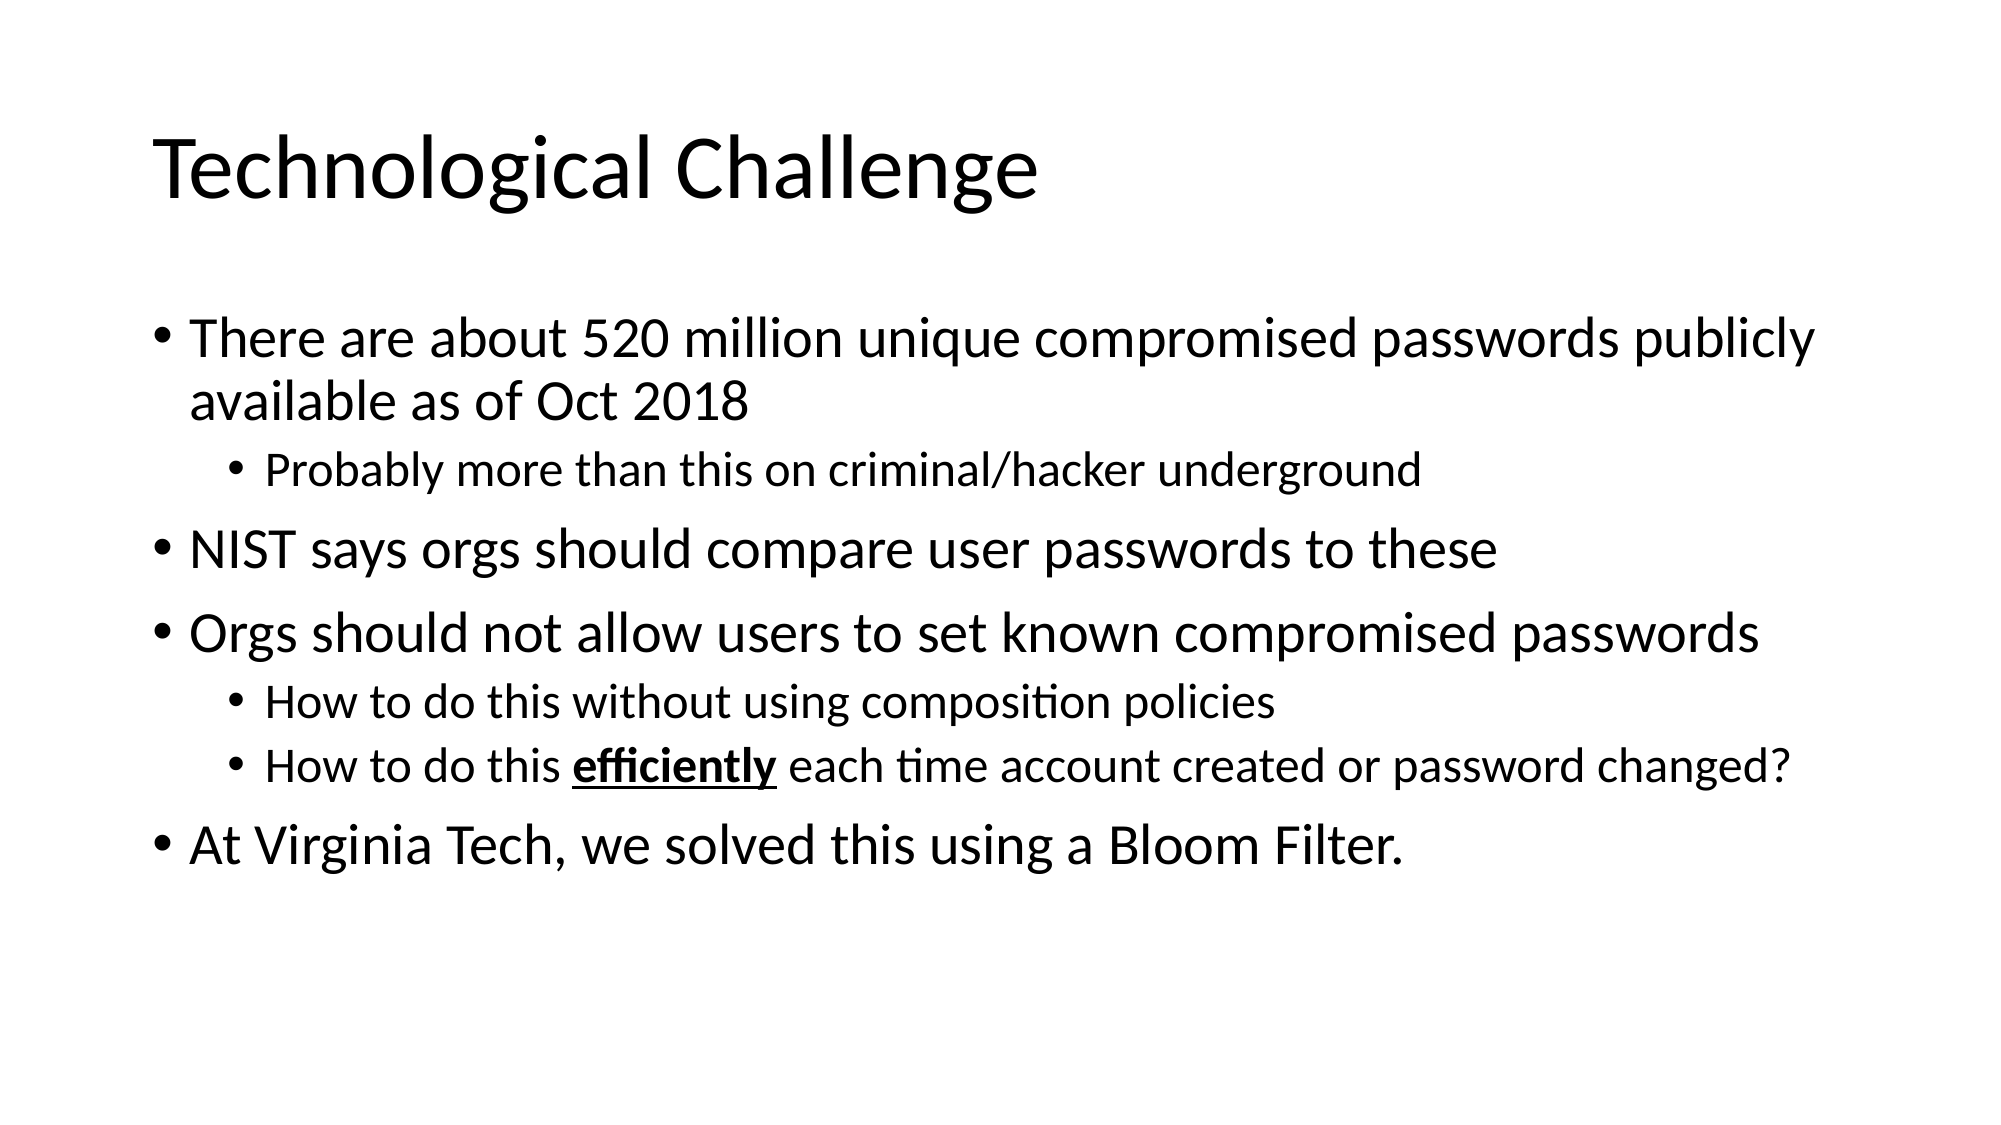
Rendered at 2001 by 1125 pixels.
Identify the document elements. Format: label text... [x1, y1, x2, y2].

title Technological Challenge [137, 59, 1863, 278]
list There are about 520 million unique compromised passwords publicly available as of Oct 2018 Probably more than this on criminal/hacker underground NIST says orgs should compare user passwords to these Orgs should not allow users to set known compromised passwords How to do this without using composition policies How to do this efficiently each time account created or password changed? At Virginia Tech, we solved this using a Bloom Filter. [137, 299, 1863, 1014]
